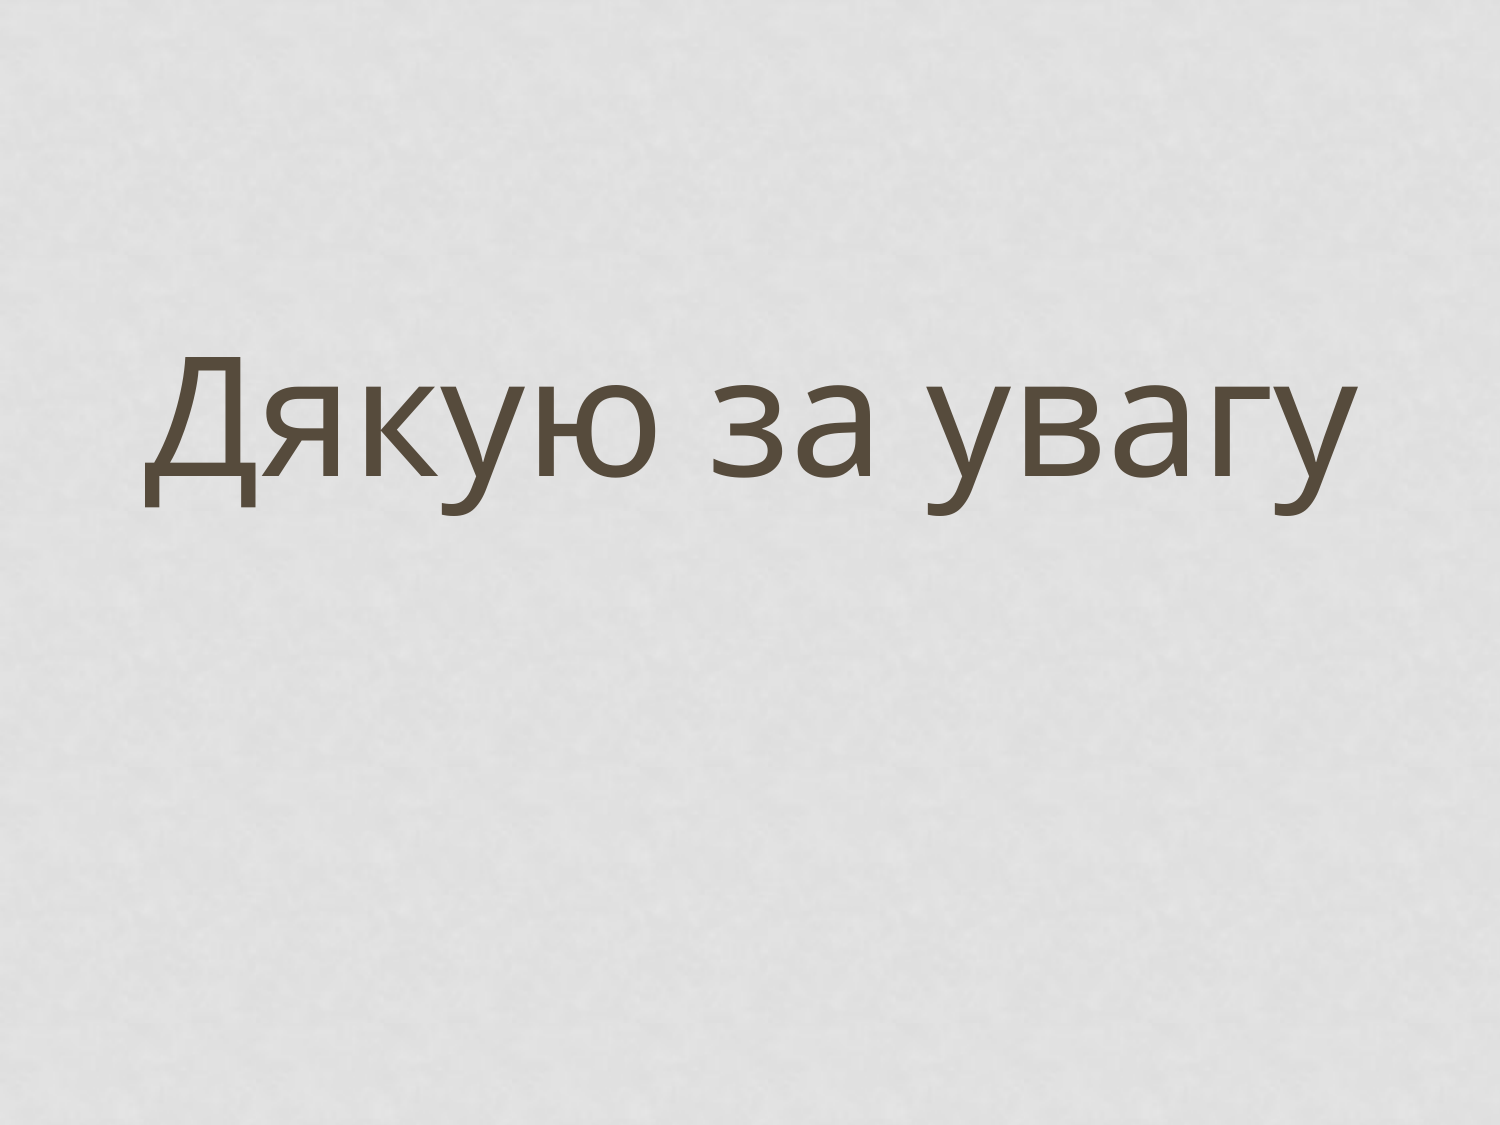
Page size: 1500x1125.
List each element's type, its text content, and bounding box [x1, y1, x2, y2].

list Дякую за увагу [76, 302, 1427, 1021]
